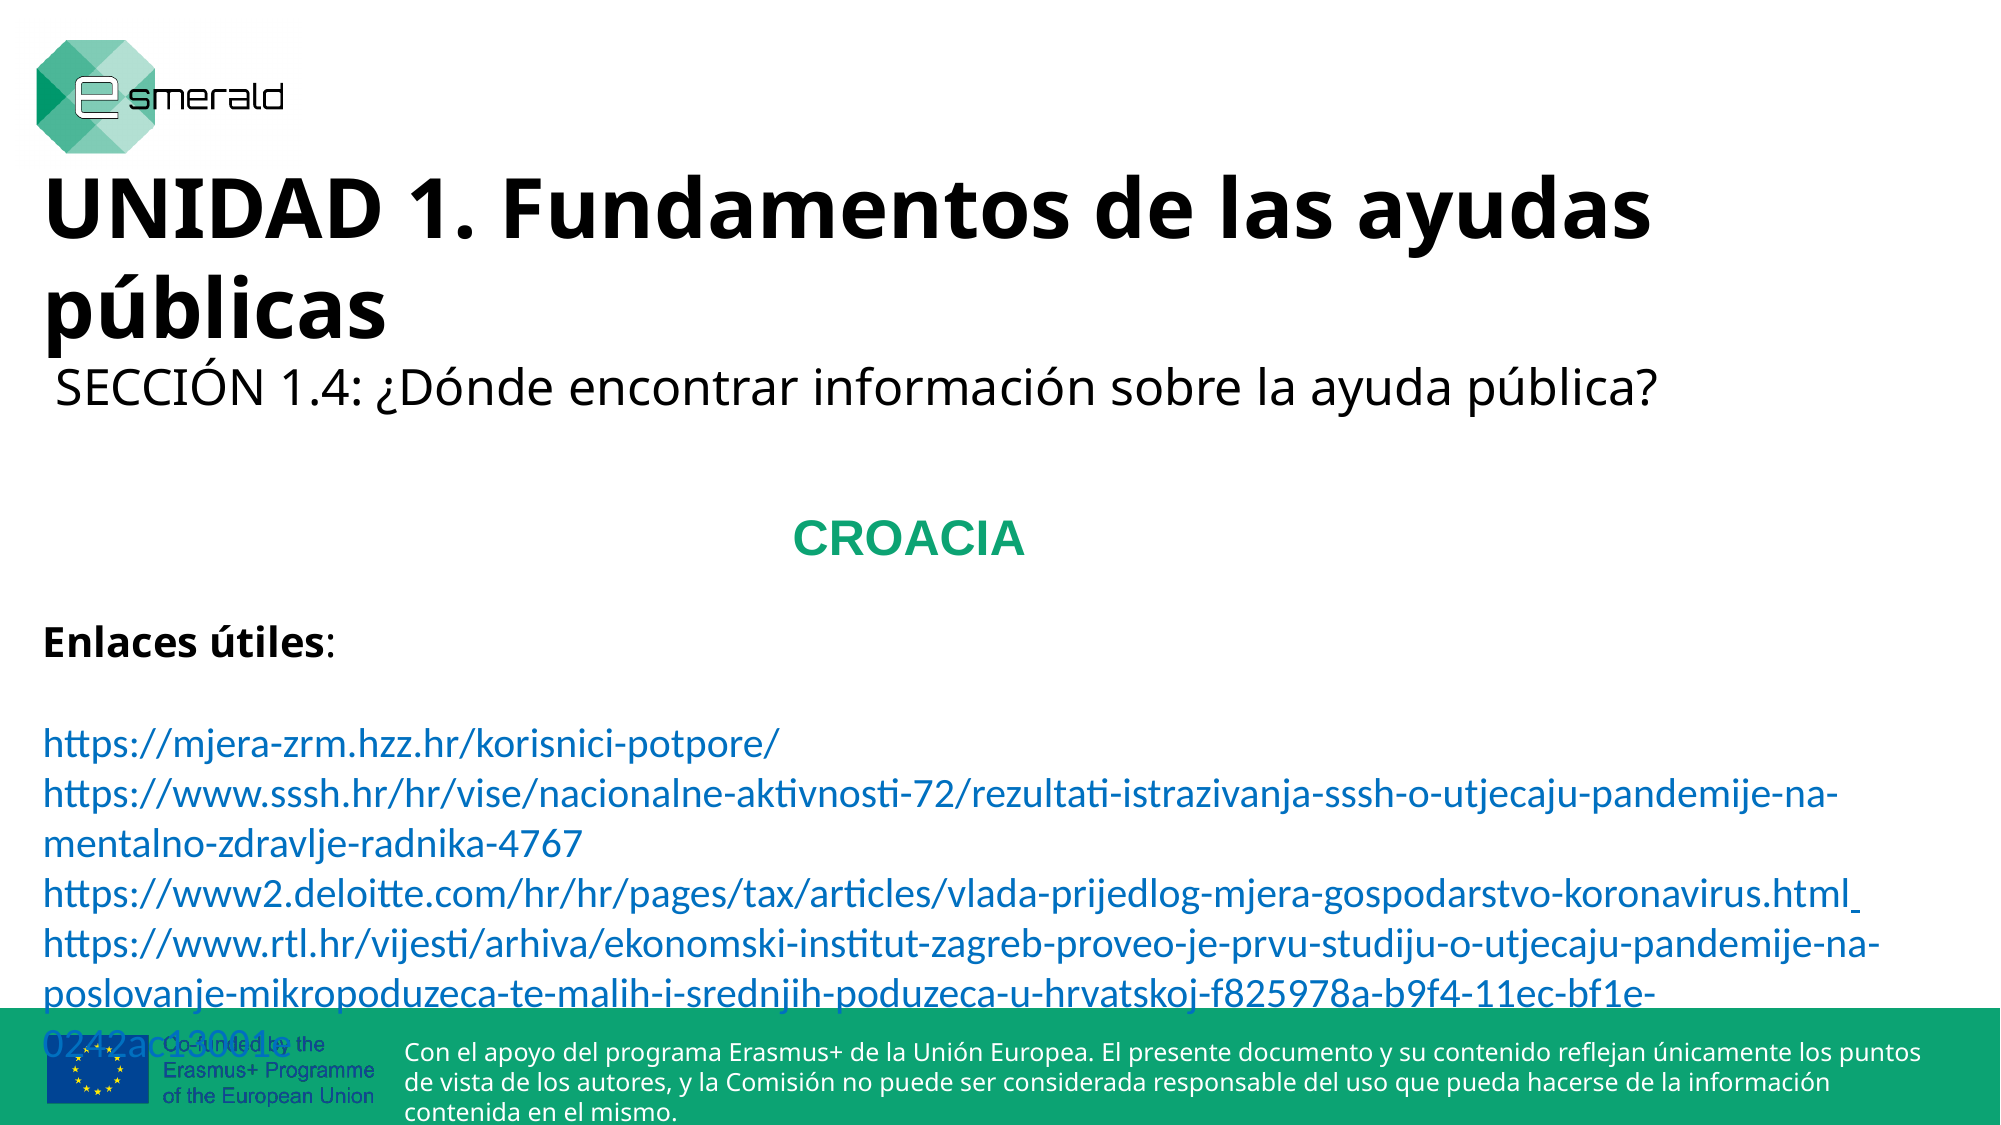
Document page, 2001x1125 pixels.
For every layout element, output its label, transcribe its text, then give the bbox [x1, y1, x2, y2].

picture [15, 18, 302, 169]
text_box UNIDAD 1. Fundamentos de las ayudas públicas SECCIÓN 1.4: ¿Dónde encontrar información sobre la ayuda pública? CROACIA Enlaces útiles: https://mjera-zrm.hzz.hr/korisnici-potpore/ https://www.sssh.hr/hr/vise/nacionalne-aktivnosti-72/rezultati-istrazivanja-sssh-o-utjecaju-pandemije-na-mentalno-zdravlje-radnika-4767 https://www2.deloitte.com/hr/hr/pages/tax/articles/vlada-prijedlog-mjera-gospodarstvo-koronavirus.html https://www.rtl.hr/vijesti/arhiva/ekonomski-institut-zagreb-proveo-je-prvu-studiju-o-utjecaju-pandemije-na-poslovanje-mikropoduzeca-te-malih-i-srednjih-poduzeca-u-hrvatskoj-f825978a-b9f4-11ec-bf1e-0242ac13001e [27, 147, 1917, 1073]
picture [47, 1073, 374, 1107]
